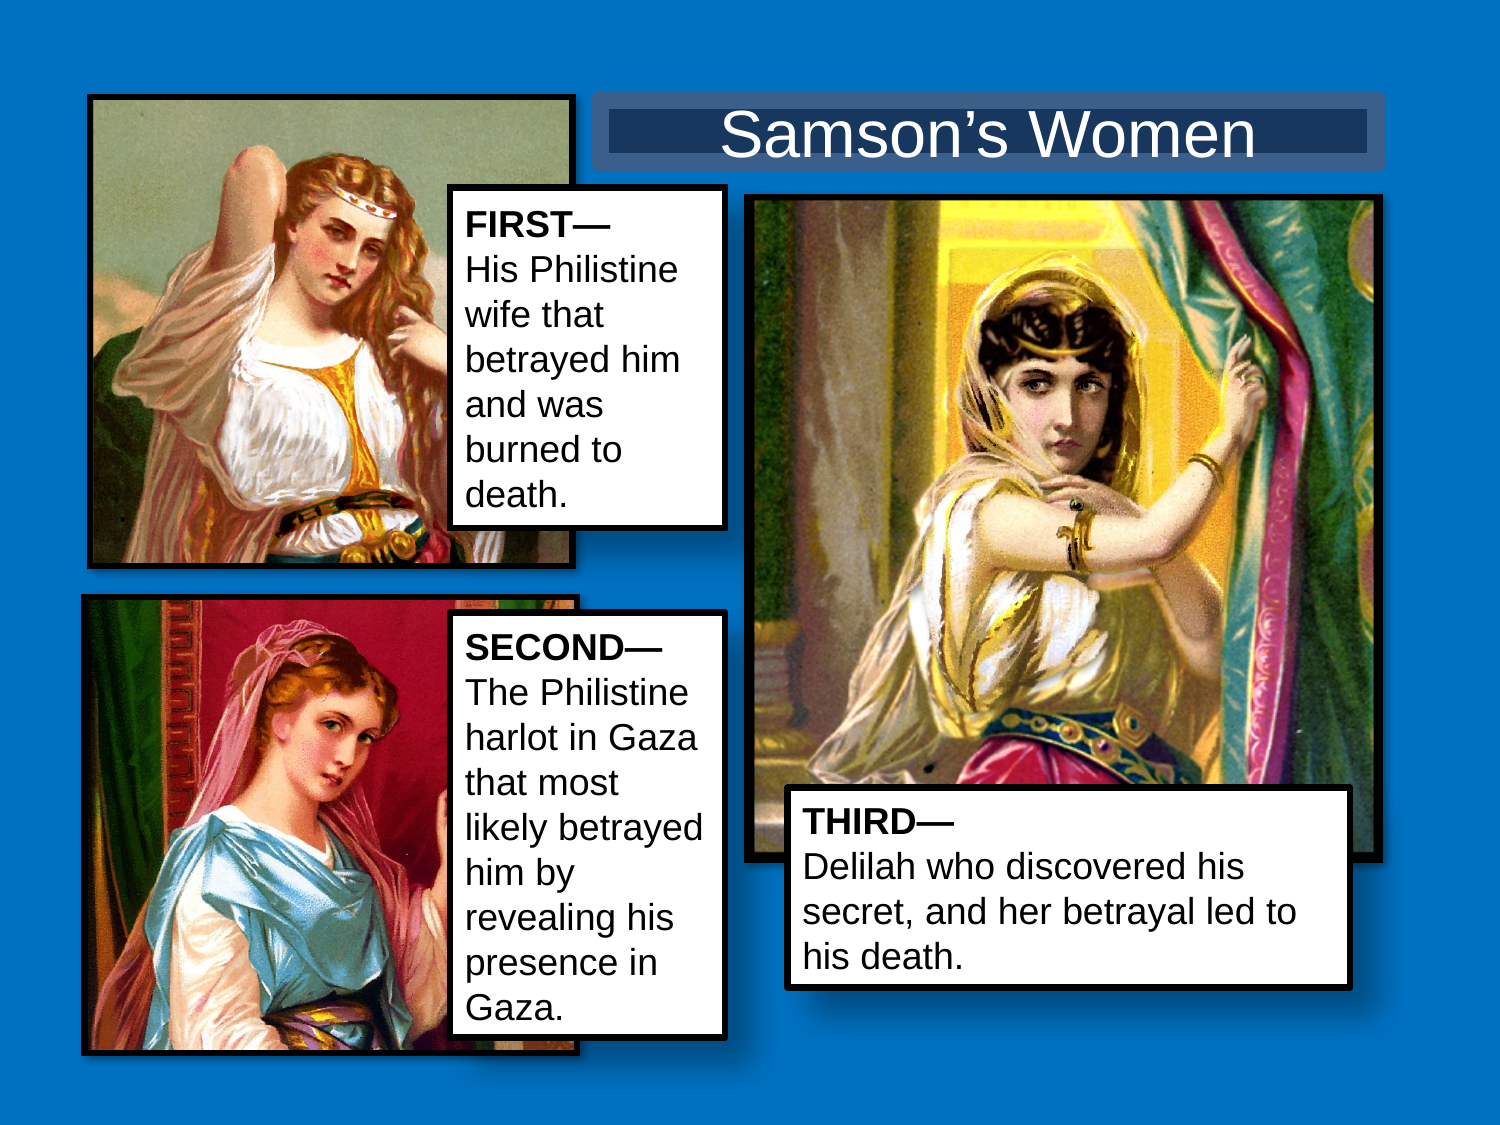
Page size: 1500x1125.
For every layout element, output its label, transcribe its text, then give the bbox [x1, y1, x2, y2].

text_box Samson’s Women [598, 98, 1379, 164]
picture [87, 599, 575, 1051]
picture [92, 99, 570, 564]
text_box SECOND— The Philistine harlot in Gaza that most likely betrayed him by revealing his presence in Gaza. [579, 610, 727, 1040]
text_box THIRD— Delilah who discovered his secret, and her betrayal led to his death. [785, 866, 1352, 990]
picture [749, 199, 1377, 857]
text_box FIRST— His Philistine wife that betrayed him and was burned to death. [574, 185, 727, 530]
